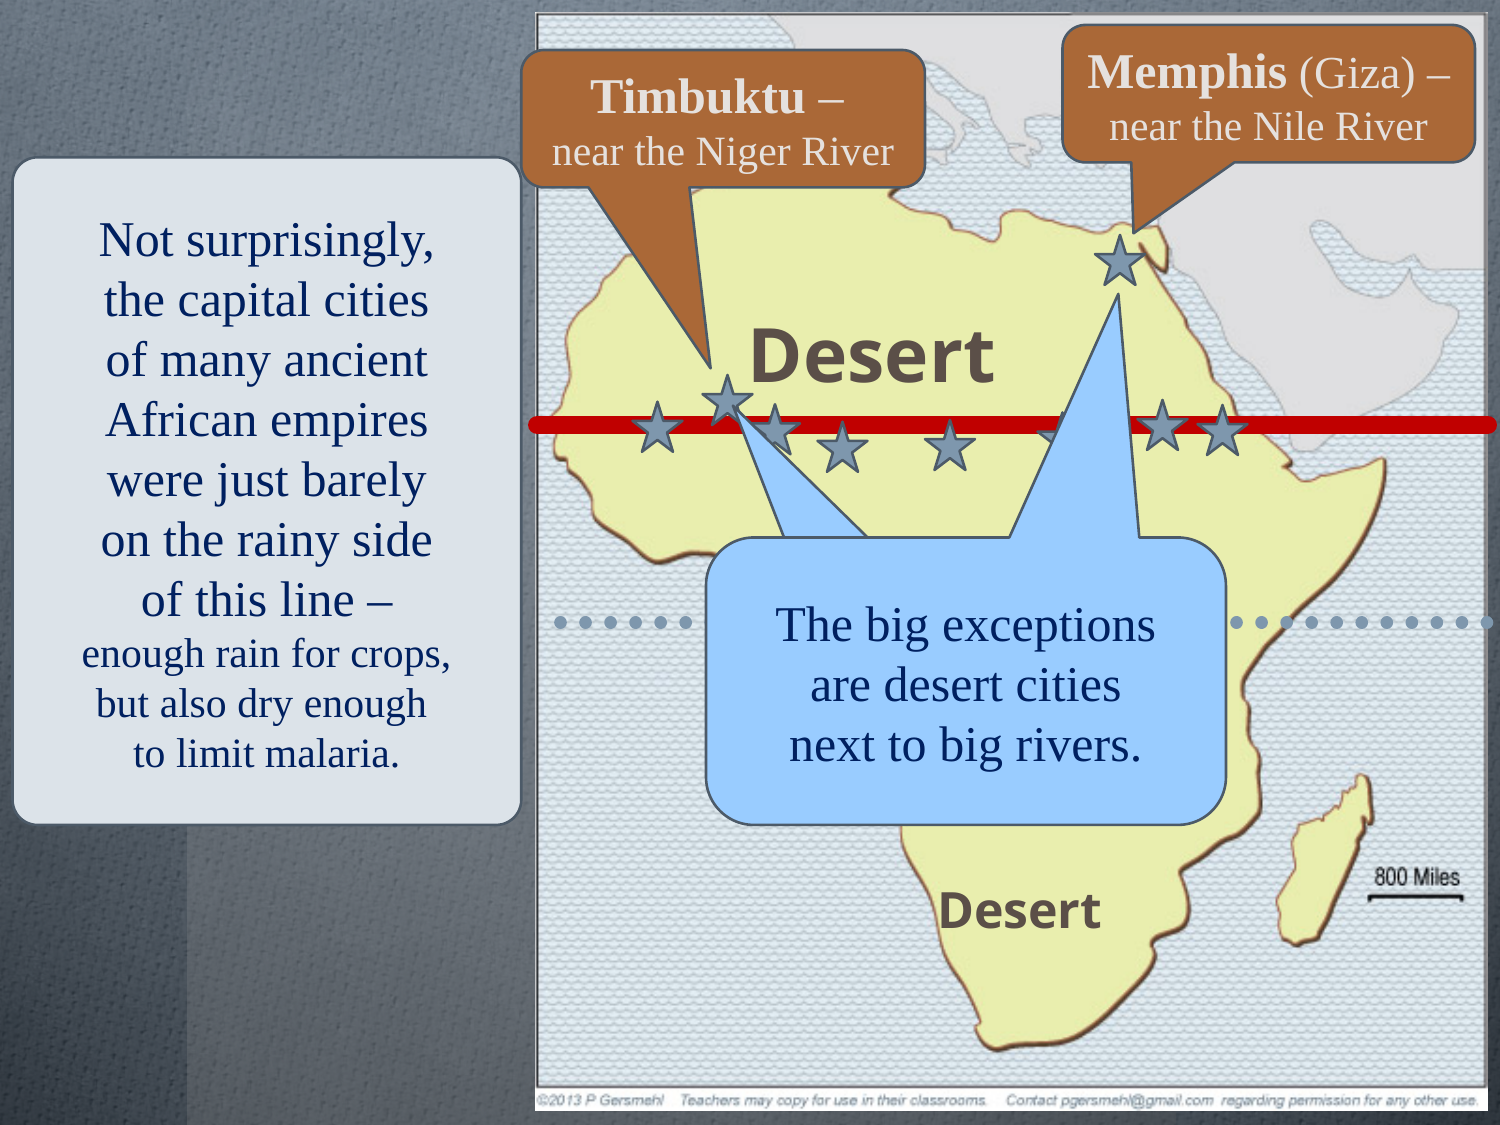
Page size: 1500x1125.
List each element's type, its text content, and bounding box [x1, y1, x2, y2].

text_box Not surprisingly, the capital cities of many ancient African empires were just barely on the rainy side of this line – enough rain for crops, but also dry enough to limit malaria. [11, 155, 523, 827]
text_box Timbuktu – near the Niger River [519, 53, 530, 185]
picture [535, 12, 1488, 1111]
